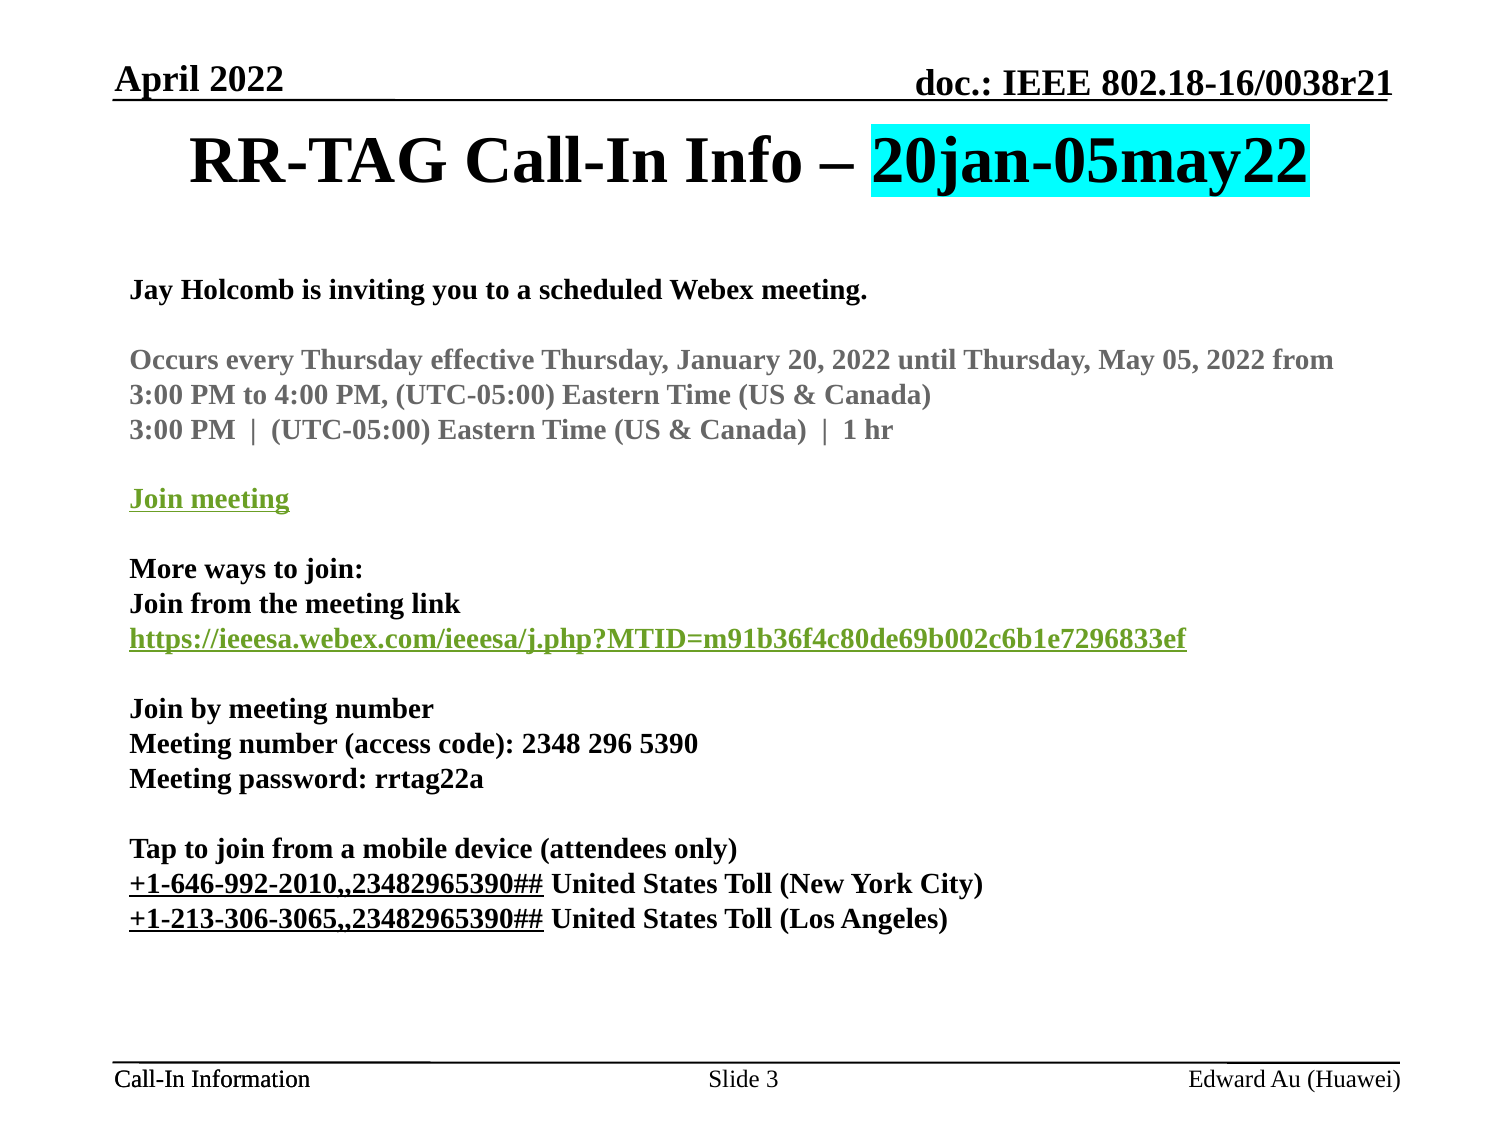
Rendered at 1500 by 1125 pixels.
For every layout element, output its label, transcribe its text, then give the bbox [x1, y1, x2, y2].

title RR-TAG Call-In Info – 20jan-05may22 [112, 112, 1388, 201]
list Jay Holcomb is inviting you to a scheduled Webex meeting. Occurs every Thursday effective Thursday, January 20, 2022 until Thursday, May 05, 2022 from 3:00 PM to 4:00 PM, (UTC-05:00) Eastern Time (US & Canada) 3:00 PM | (UTC-05:00) Eastern Time (US & Canada) | 1 hr Join meeting More ways to join: Join from the meeting link https://ieeesa.webex.com/ieeesa/j.php?MTID=m91b36f4c80de69b002c6b1e7296833ef Join by meeting number Meeting number (access code): 2348 296 5390 Meeting password: rrtag22a Tap to join from a mobile device (attendees only) +1-646-992-2010,,23482965390## United States Toll (New York City) +1-213-306-3065,,23482965390## United States Toll (Los Angeles) [114, 262, 1402, 1063]
footer Edward Au (Huawei) [878, 1063, 1402, 1093]
slide_number Slide 3 [687, 1063, 800, 1123]
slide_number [114, 54, 501, 100]
